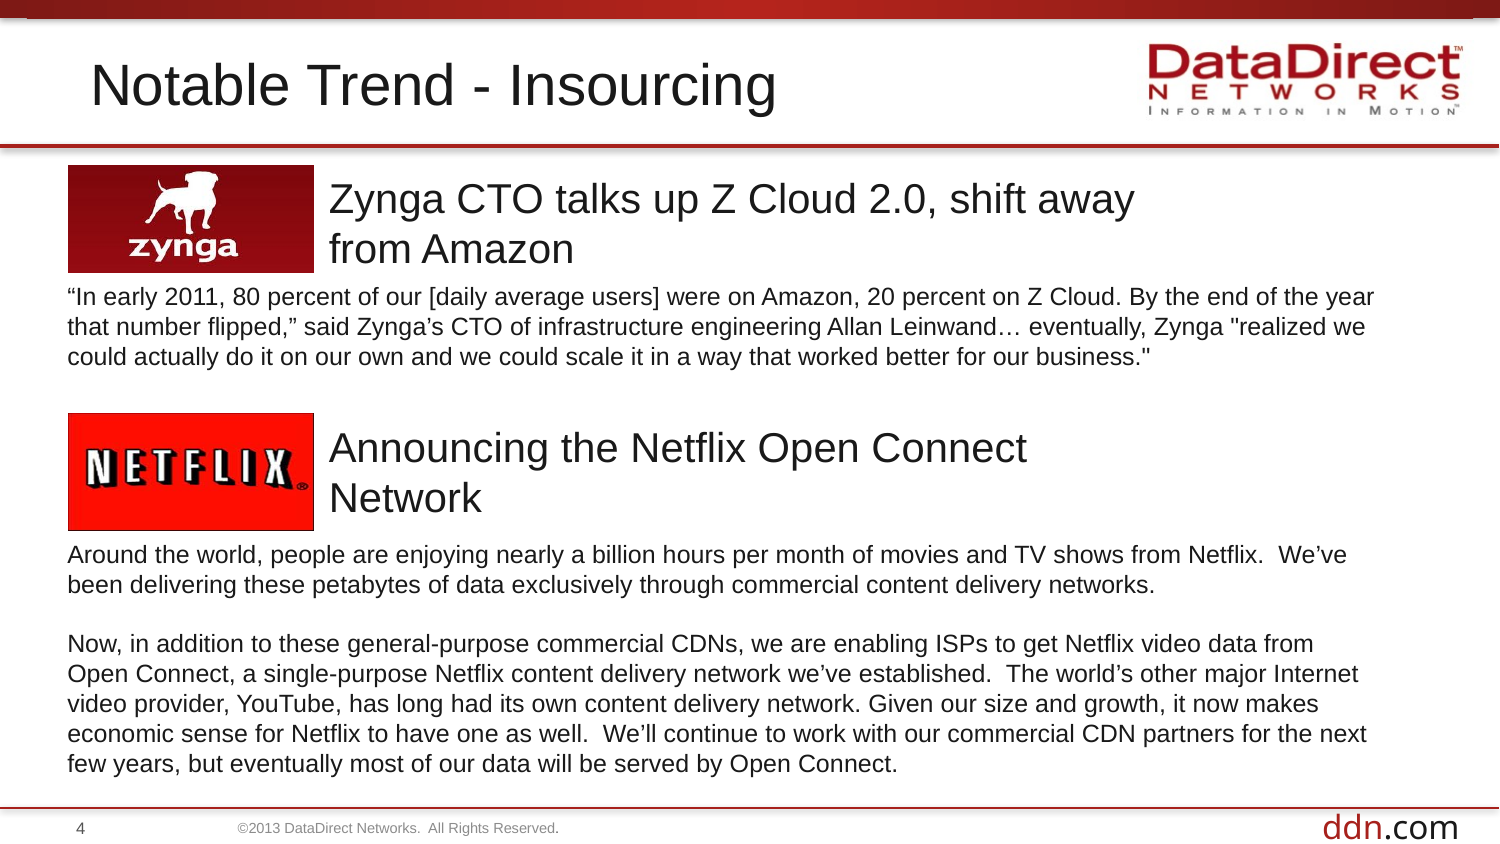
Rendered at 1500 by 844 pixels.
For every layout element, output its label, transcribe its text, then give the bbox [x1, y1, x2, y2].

picture [1138, 40, 1475, 121]
picture [67, 413, 315, 531]
title Notable Trend - Insourcing [75, 18, 1138, 147]
slide_number 4 [60, 817, 133, 838]
text_box Zynga CTO talks up Z Cloud 2.0, shift away from Amazon [314, 164, 1218, 272]
picture [67, 165, 315, 273]
text_box Announcing the Netflix Open Connect Network [316, 413, 1101, 529]
text_box Around the world, people are enjoying nearly a billion hours per month of movies and TV shows from Netflix. We’ve been delivering these petabytes of data exclusively through commercial content delivery networks. Now, in addition to these general-purpose commercial CDNs, we are enabling ISPs to get Netflix video data from Open Connect, a single-purpose Netflix content delivery network we’ve established. The world’s other major Internet video provider, YouTube, has long had its own content delivery network. Given our size and growth, it now makes economic sense for Netflix to have one as well. We’ll continue to work with our commercial CDN partners for the next few years, but eventually most of our data will be served by Open Connect. [52, 530, 1397, 785]
text_box “In early 2011, 80 percent of our [daily average users] were on Amazon, 20 percent on Z Cloud. By the end of the year that number flipped,” said Zynga’s CTO of infrastructure engineering Allan Leinwand… eventually, Zynga "realized we could actually do it on our own and we could scale it in a way that worked better for our business." [52, 272, 1397, 378]
